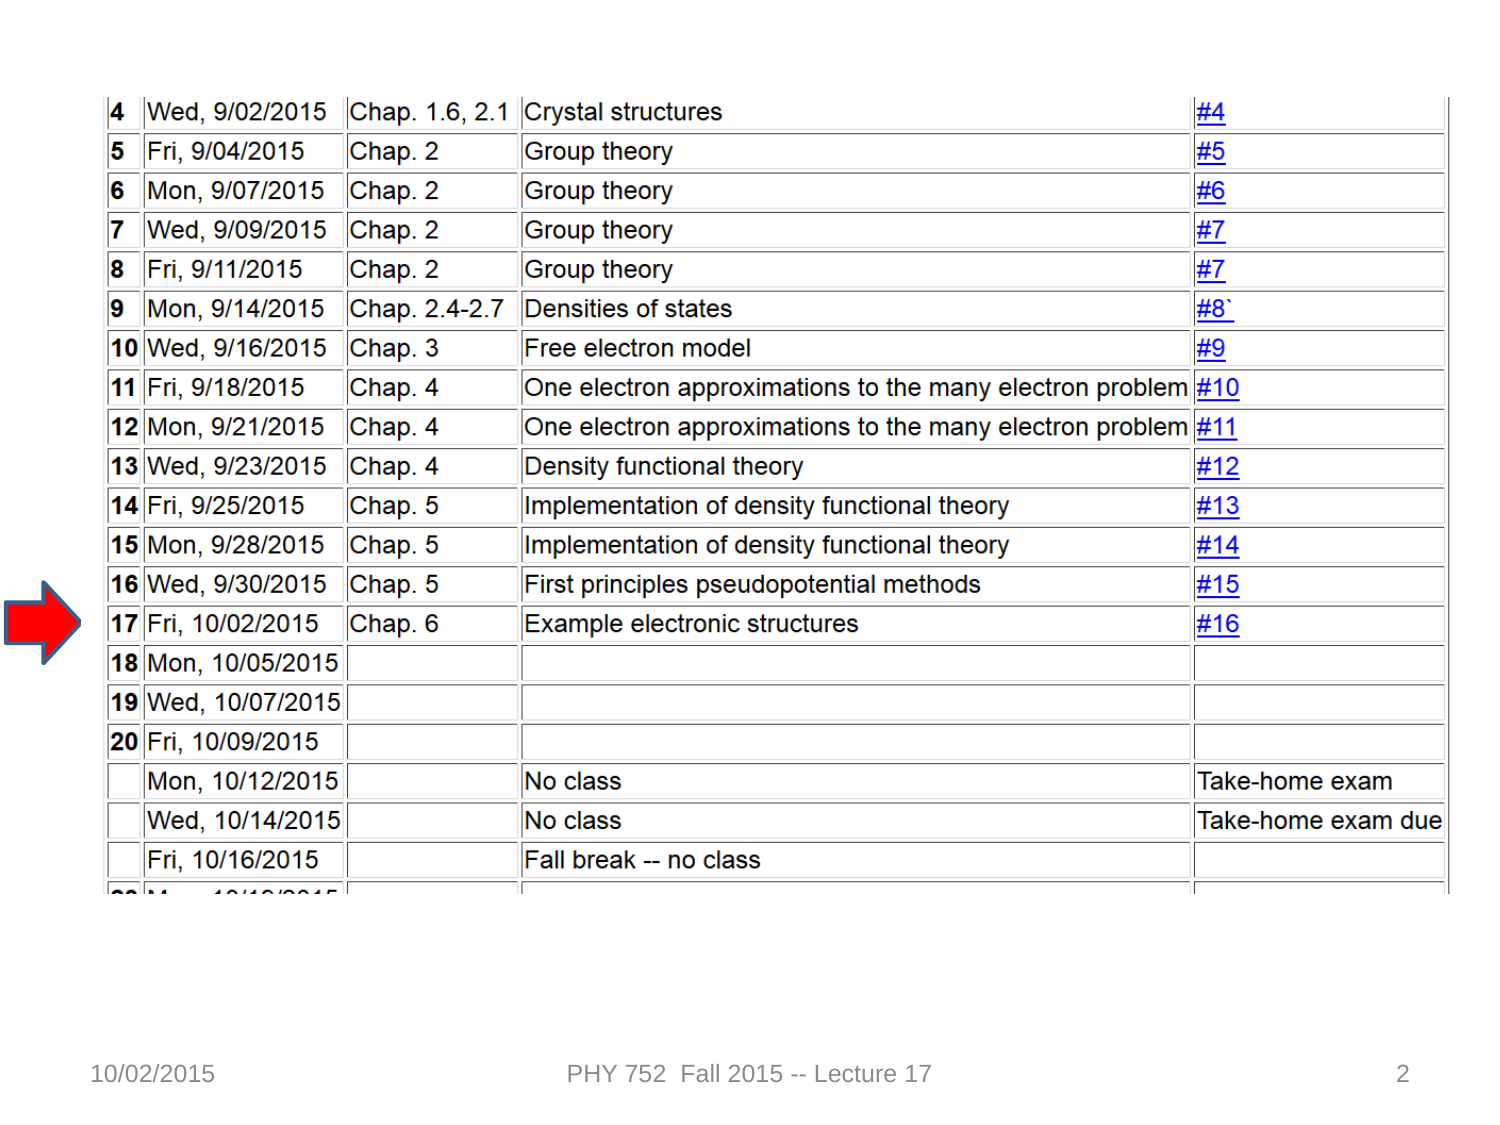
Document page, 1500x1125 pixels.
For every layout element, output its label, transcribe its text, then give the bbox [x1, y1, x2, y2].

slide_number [75, 1042, 425, 1103]
picture [80, 96, 1460, 895]
slide_number 2 [1074, 1042, 1425, 1103]
text_box [3, 580, 75, 666]
footer PHY 752 Fall 2015 -- Lecture 17 [512, 1042, 988, 1103]
